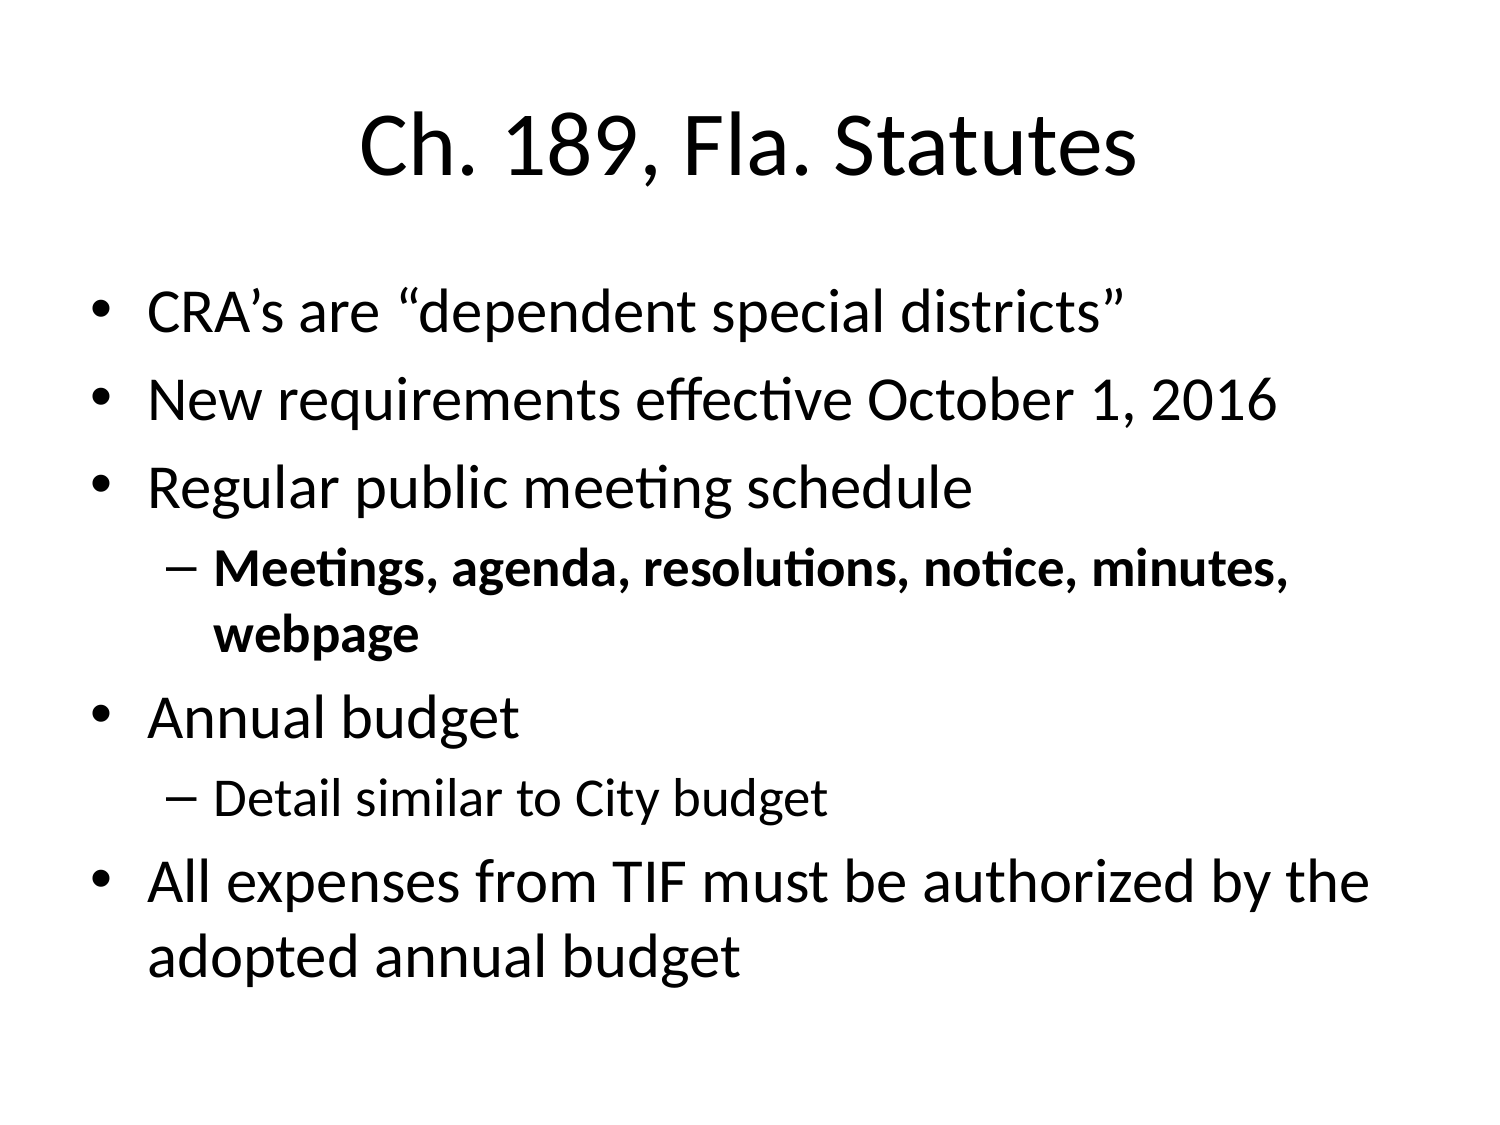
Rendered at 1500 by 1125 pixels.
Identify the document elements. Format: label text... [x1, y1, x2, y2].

list CRA’s are “dependent special districts” New requirements effective October 1, 2016 Regular public meeting schedule Meetings, agenda, resolutions, notice, minutes, webpage Annual budget Detail similar to City budget All expenses from TIF must be authorized by the adopted annual budget [75, 262, 1425, 1005]
title Ch. 189, Fla. Statutes [75, 45, 1425, 233]
